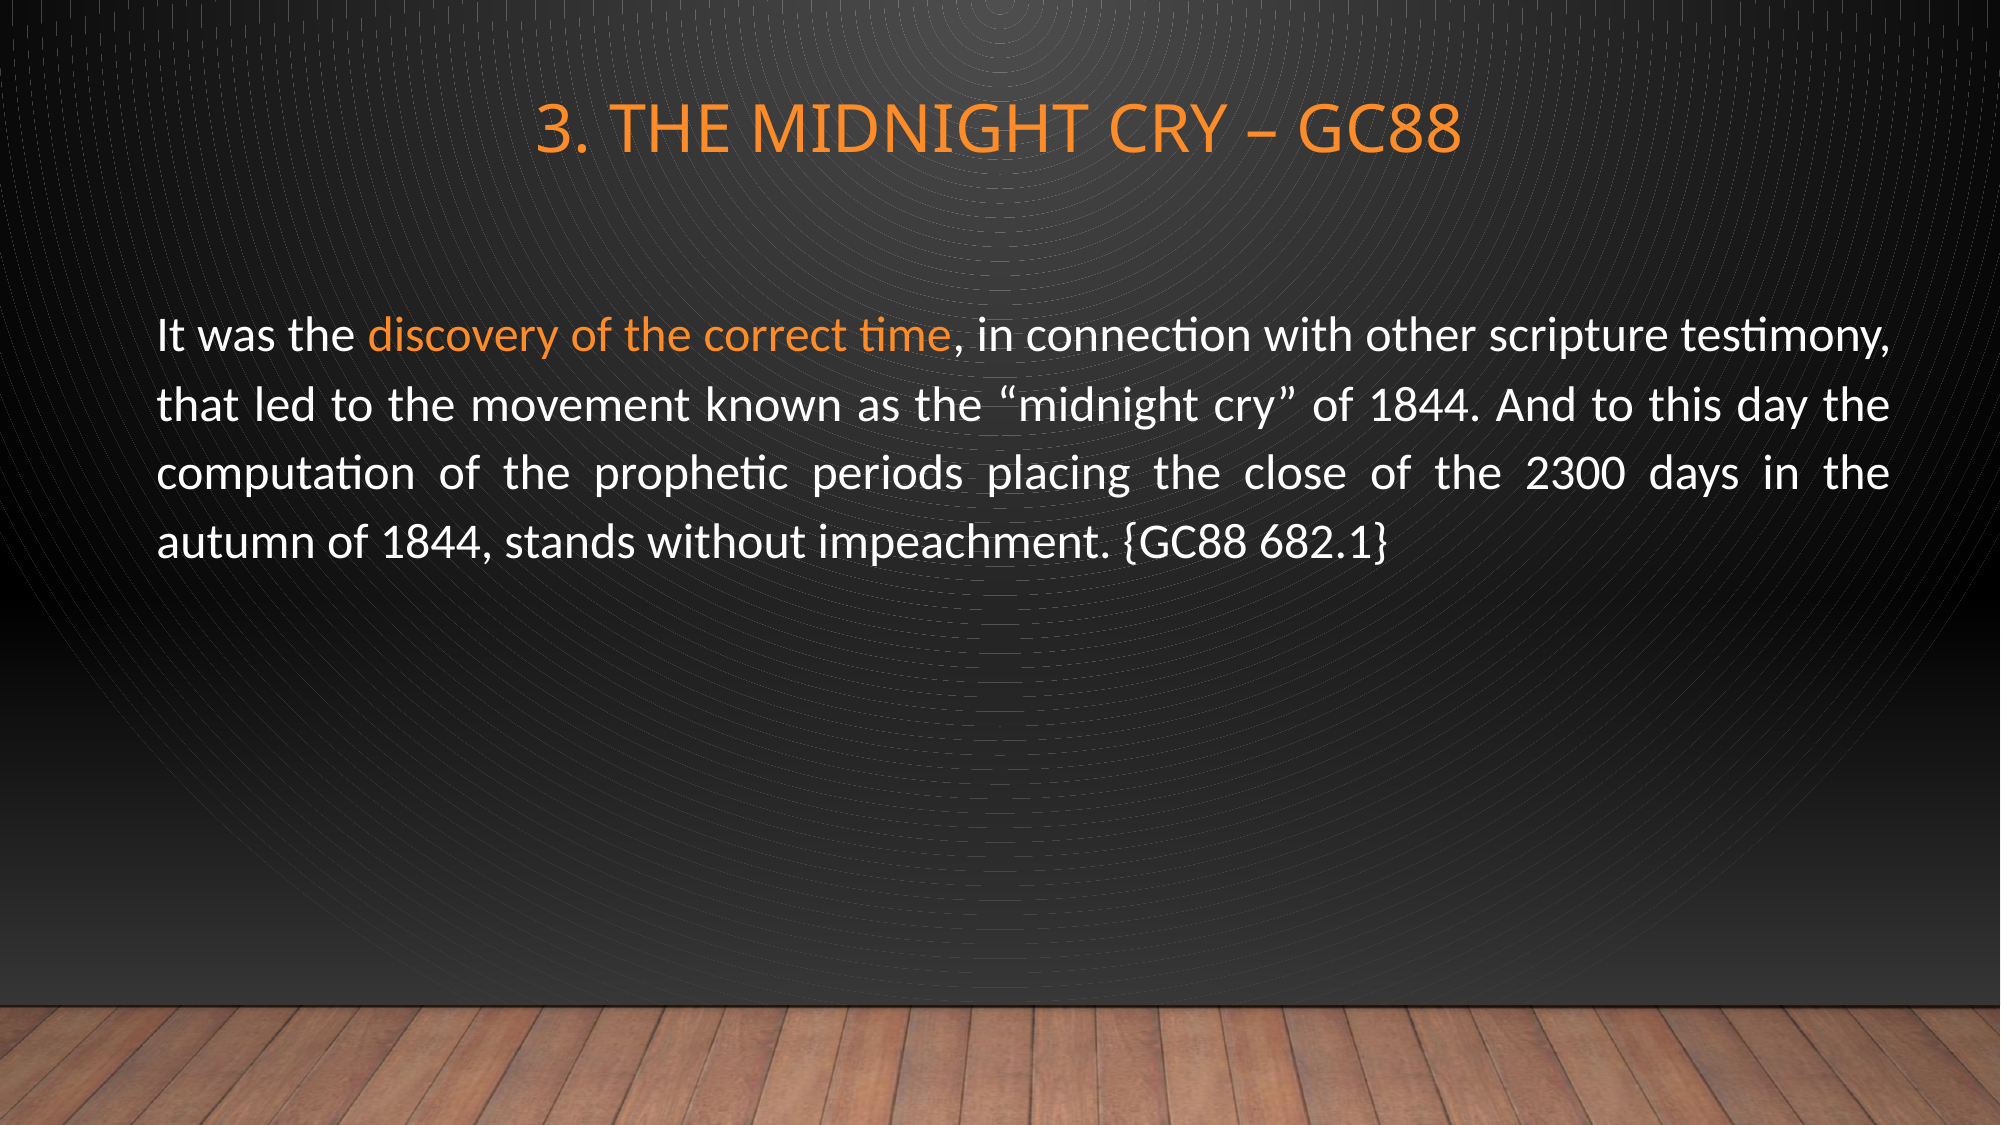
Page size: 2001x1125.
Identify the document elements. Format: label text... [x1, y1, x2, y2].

list It was the discovery of the correct time, in connection with other scripture testimony, that led to the movement known as the “midnight cry” of 1844. And to this day the computation of the prophetic periods placing the close of the 2300 days in the autumn of 1844, stands without impeachment. {GC88 682.1} [141, 285, 1908, 965]
title 3. The Midnight Cry – GC88 [181, 76, 1819, 186]
picture [0, 1005, 2000, 1125]
